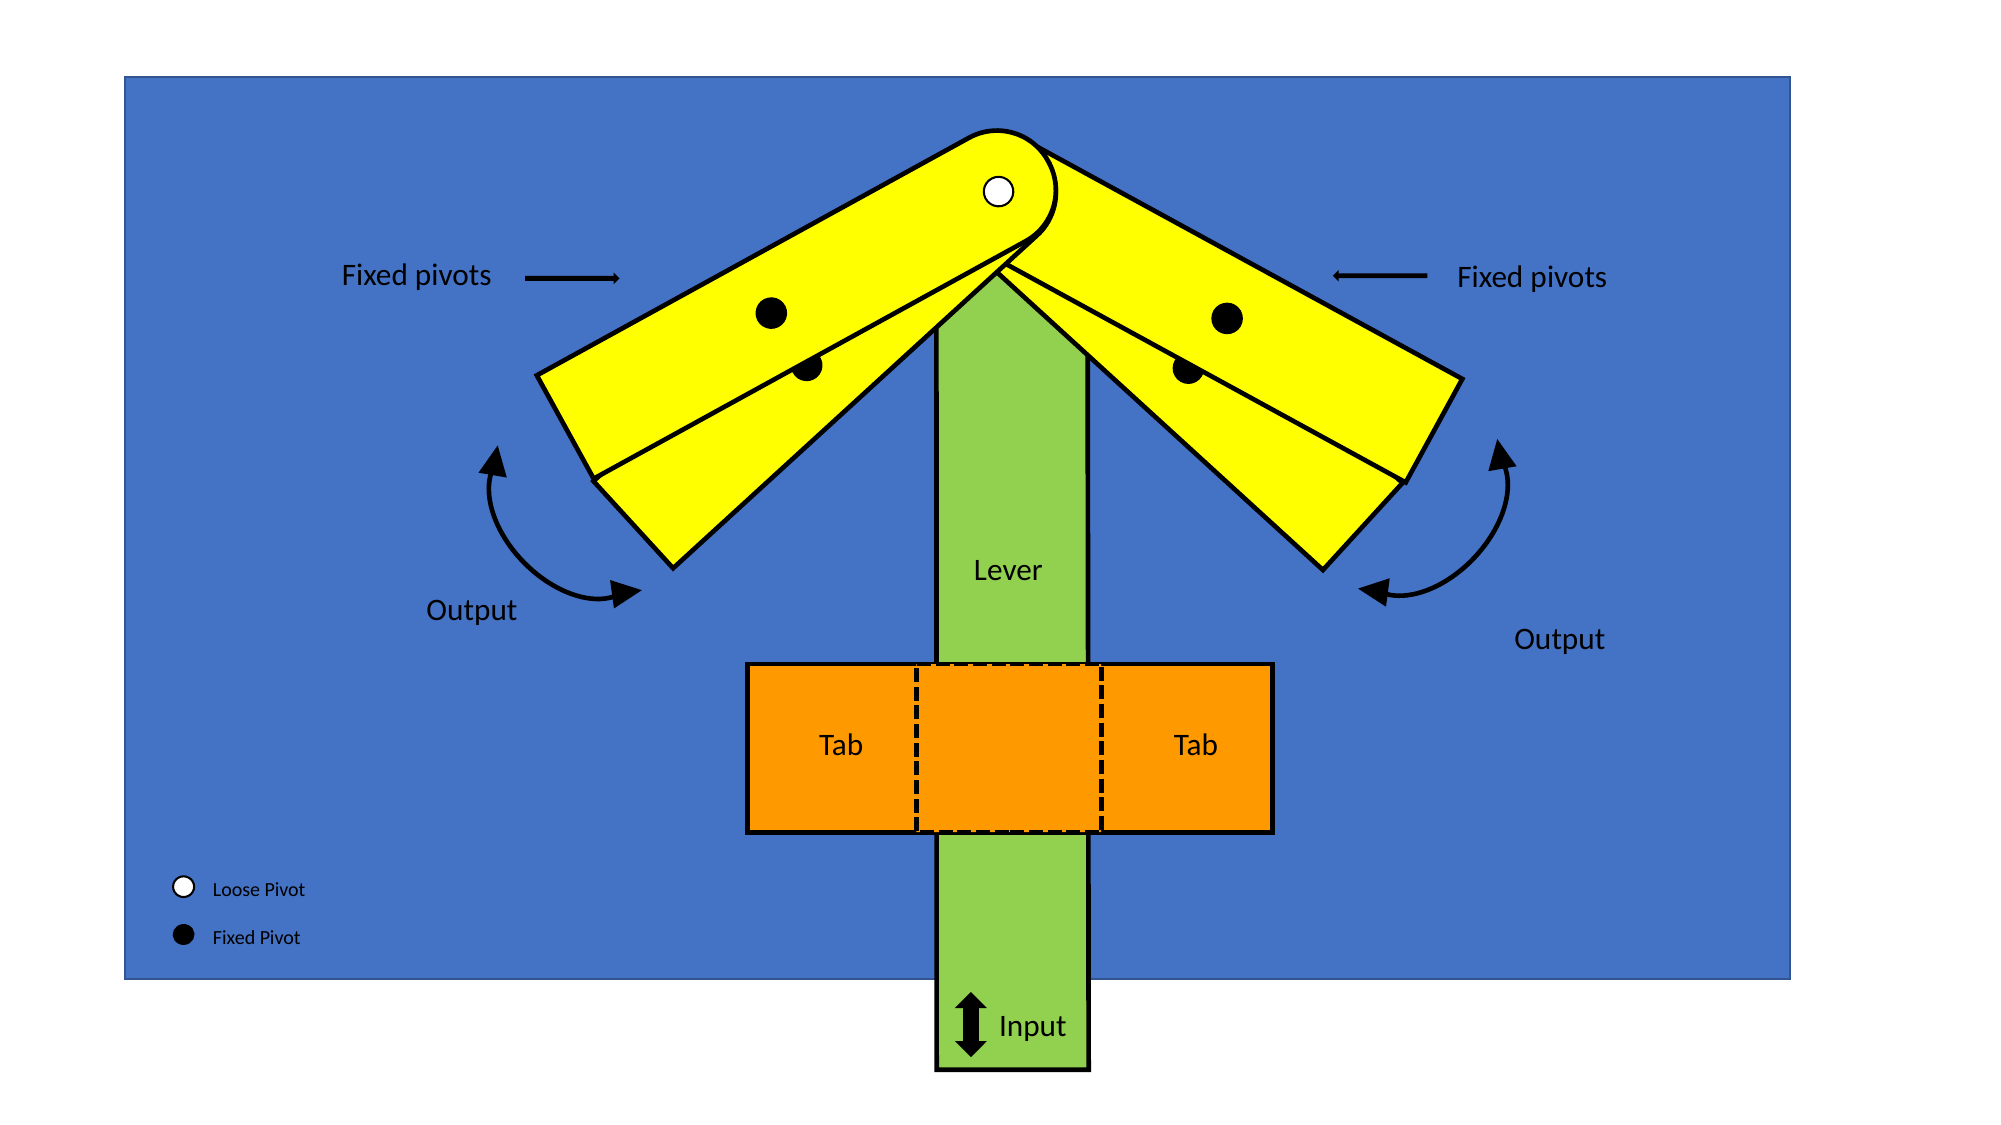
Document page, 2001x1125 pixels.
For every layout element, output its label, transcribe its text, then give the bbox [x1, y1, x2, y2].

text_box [936, 833, 1107, 1070]
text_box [747, 664, 1273, 833]
text_box Output [1499, 611, 1645, 664]
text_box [777, 64, 902, 617]
text_box Output [411, 582, 558, 635]
text_box [1332, 269, 1428, 282]
text_box [1107, 76, 1791, 980]
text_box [746, 20, 872, 573]
text_box [537, 272, 620, 285]
text_box [902, 76, 1098, 176]
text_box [173, 868, 322, 957]
text_box [124, 76, 934, 980]
text_box Fixed pivots [1442, 248, 1653, 301]
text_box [459, 463, 671, 582]
text_box Fixed pivots [327, 246, 537, 300]
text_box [1326, 459, 1538, 578]
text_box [936, 248, 1107, 664]
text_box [1098, 62, 1223, 614]
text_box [1130, 19, 1256, 572]
